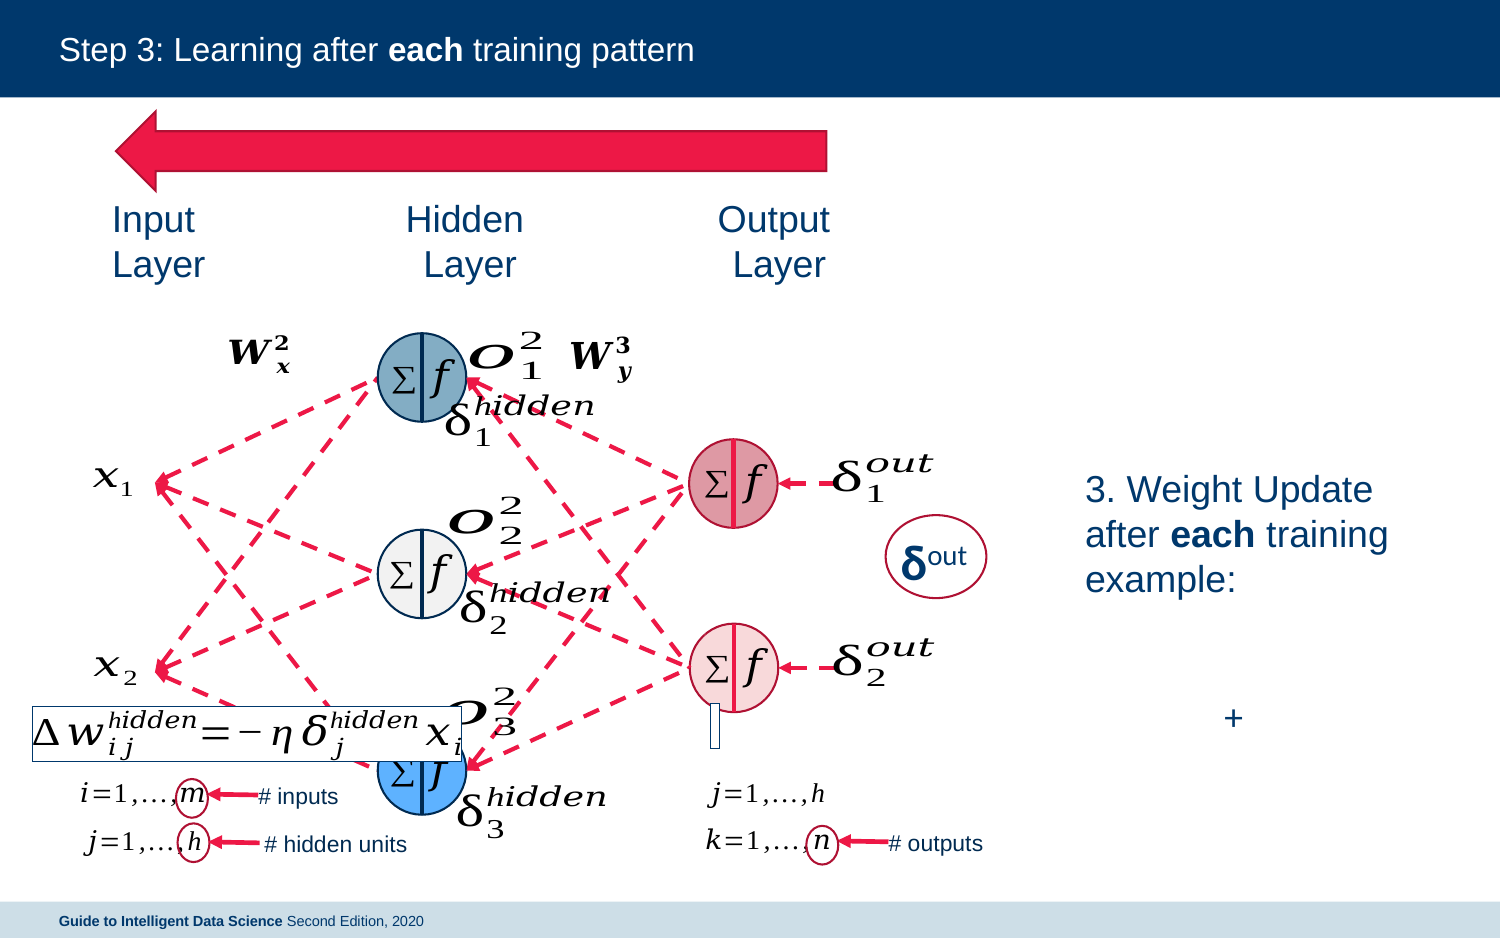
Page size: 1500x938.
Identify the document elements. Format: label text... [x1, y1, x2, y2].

text_box [182, 815, 202, 819]
text_box Hidden Layer [390, 187, 550, 292]
text_box [114, 108, 828, 194]
text_box Guide to Intelligent Data Science Second Edition, 2020 [58, 900, 717, 938]
title Step 3: Learning after each training pattern [58, 28, 1442, 69]
text_box # outputs [888, 828, 984, 856]
text_box [805, 824, 840, 866]
text_box δout [939, 523, 1000, 599]
text_box [176, 822, 211, 864]
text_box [89, 324, 939, 815]
text_box [939, 514, 968, 523]
text_box Input Layer [97, 187, 221, 292]
text_box Output Layer [702, 187, 856, 292]
text_box # hidden units [264, 829, 408, 857]
text_box 3. Weight Update after each training example: [1070, 457, 1435, 608]
